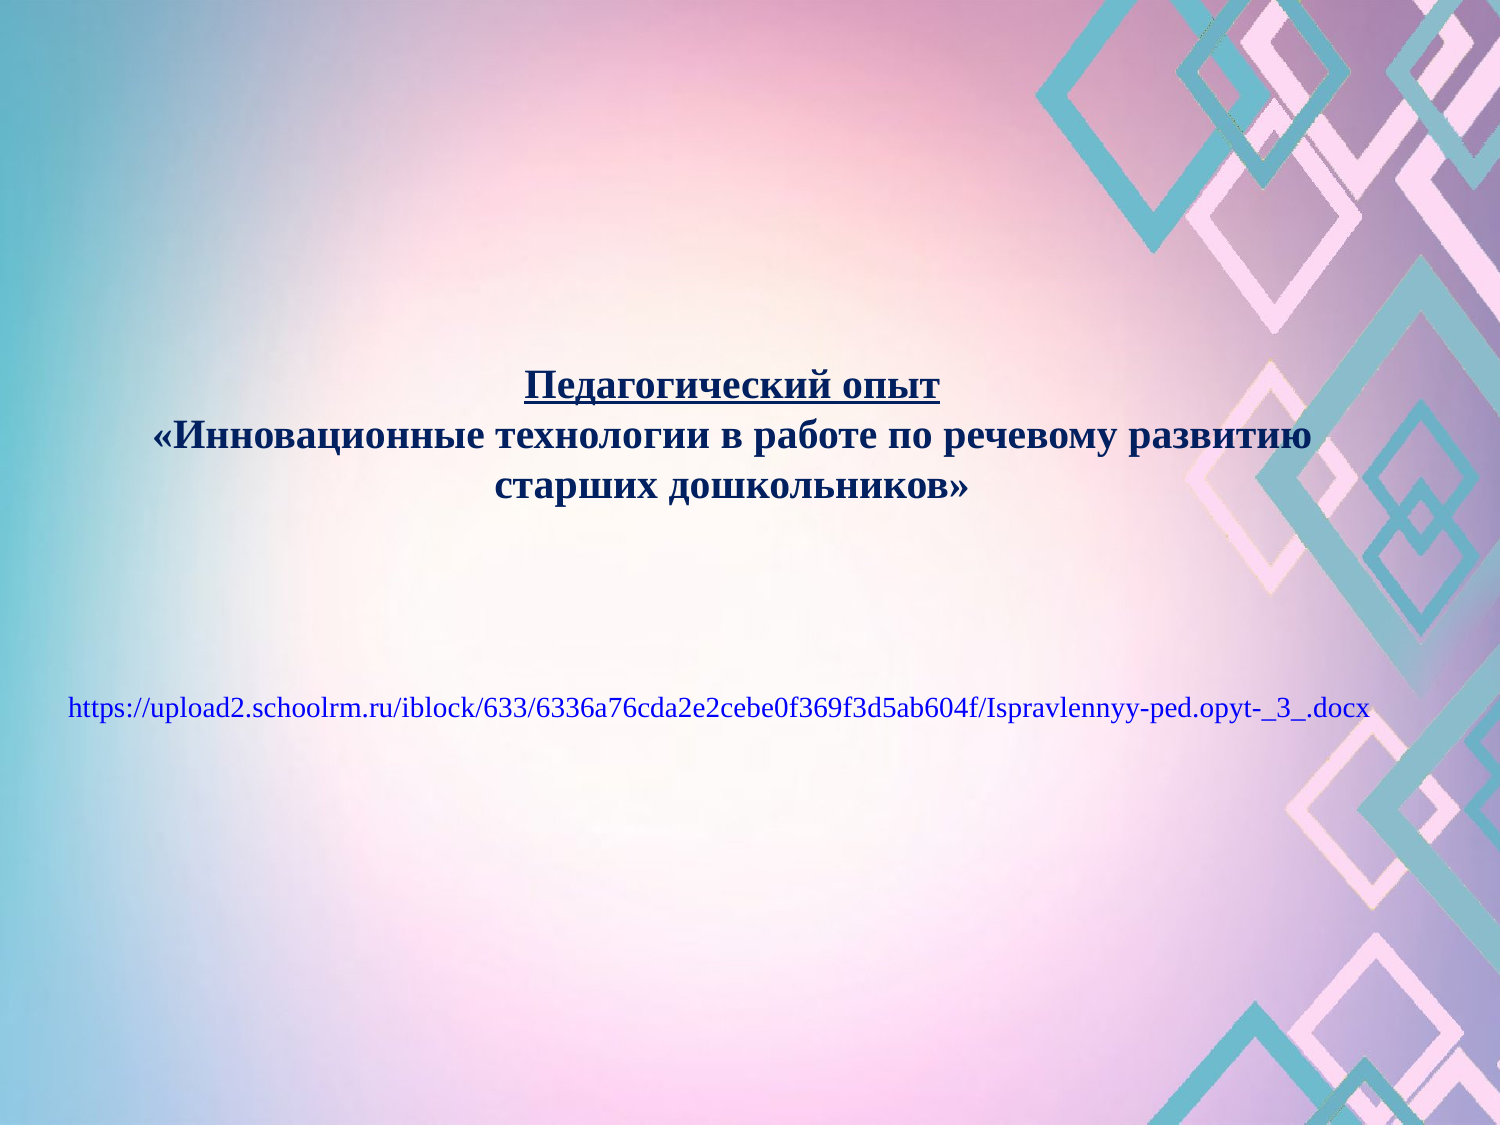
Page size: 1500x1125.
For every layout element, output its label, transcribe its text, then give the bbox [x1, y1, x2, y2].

picture [0, 0, 1500, 1125]
text_box Педагогический опыт «Инновационные технологии в работе по речевому развитию старших дошкольников» [64, 349, 1400, 515]
text_box https://upload2.schoolrm.ru/iblock/633/6336a76cda2e2cebe0f369f3d5ab604f/Ispravlennyy-ped.opyt-_3_.docx [53, 680, 1453, 731]
